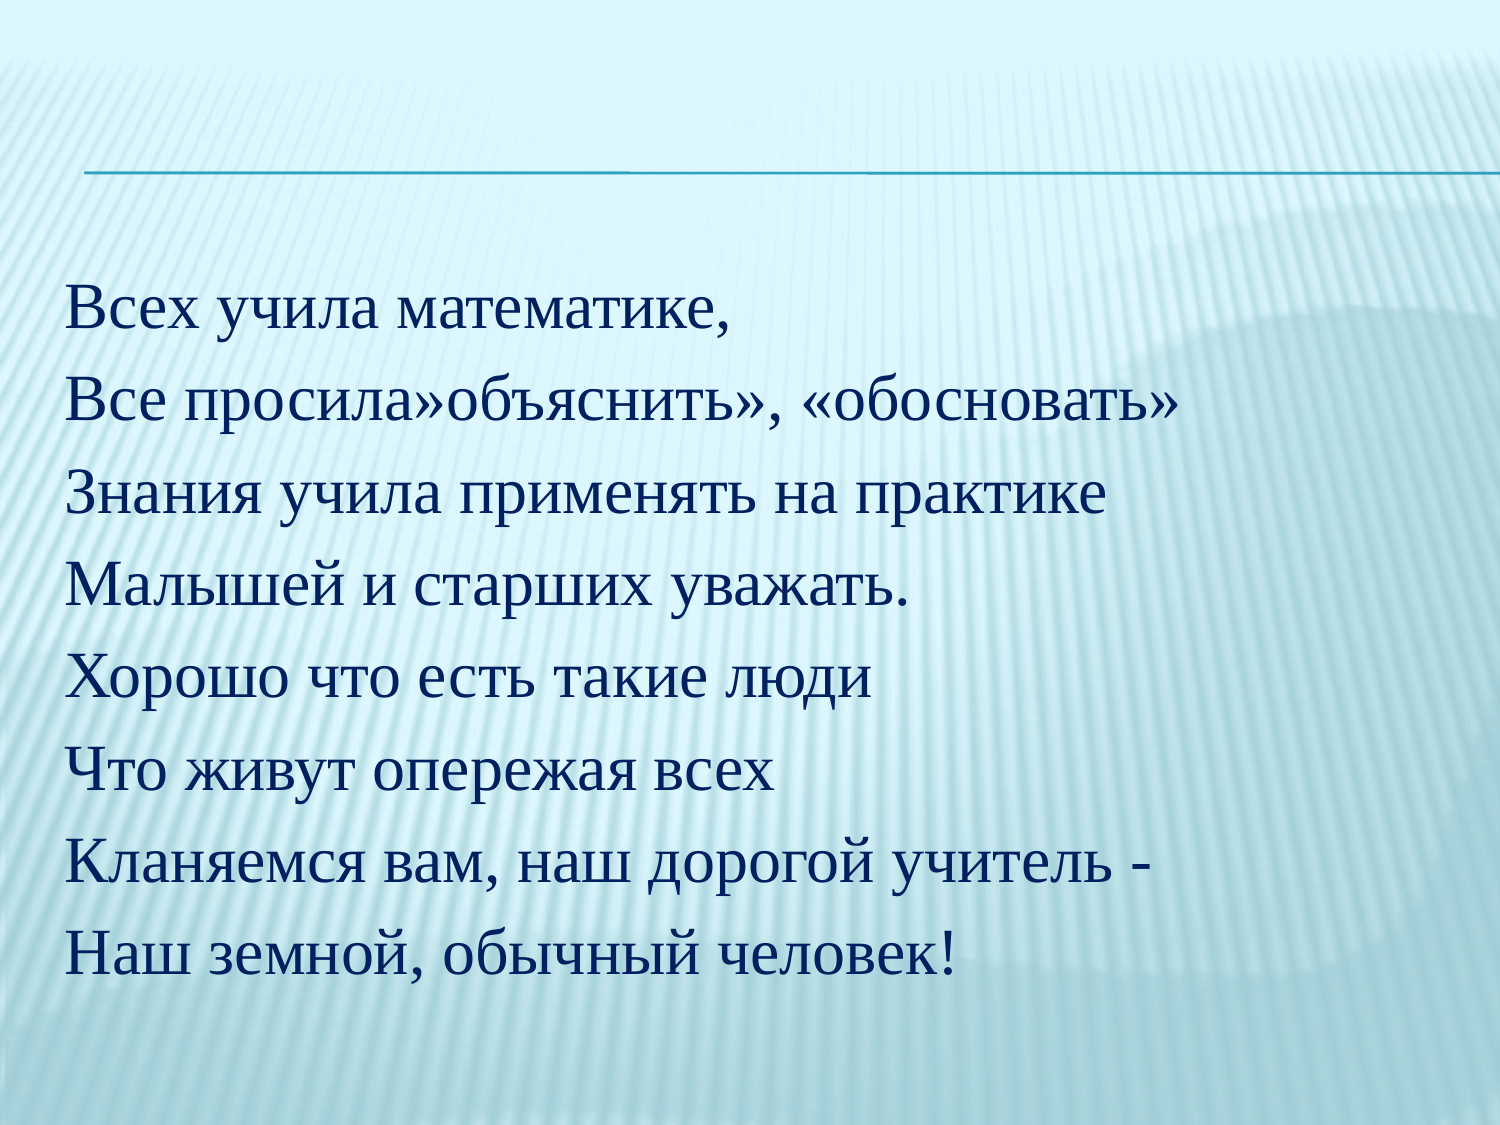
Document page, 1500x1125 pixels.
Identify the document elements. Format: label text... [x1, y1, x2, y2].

list Всех учила математике, Все просила»объяснить», «обосновать» Знания учила применять на практике Малышей и старших уважать. Хорошо что есть такие люди Что живут опережая всех Кланяемся вам, наш дорогой учитель - Наш земной, обычный человек! [50, 254, 1475, 998]
